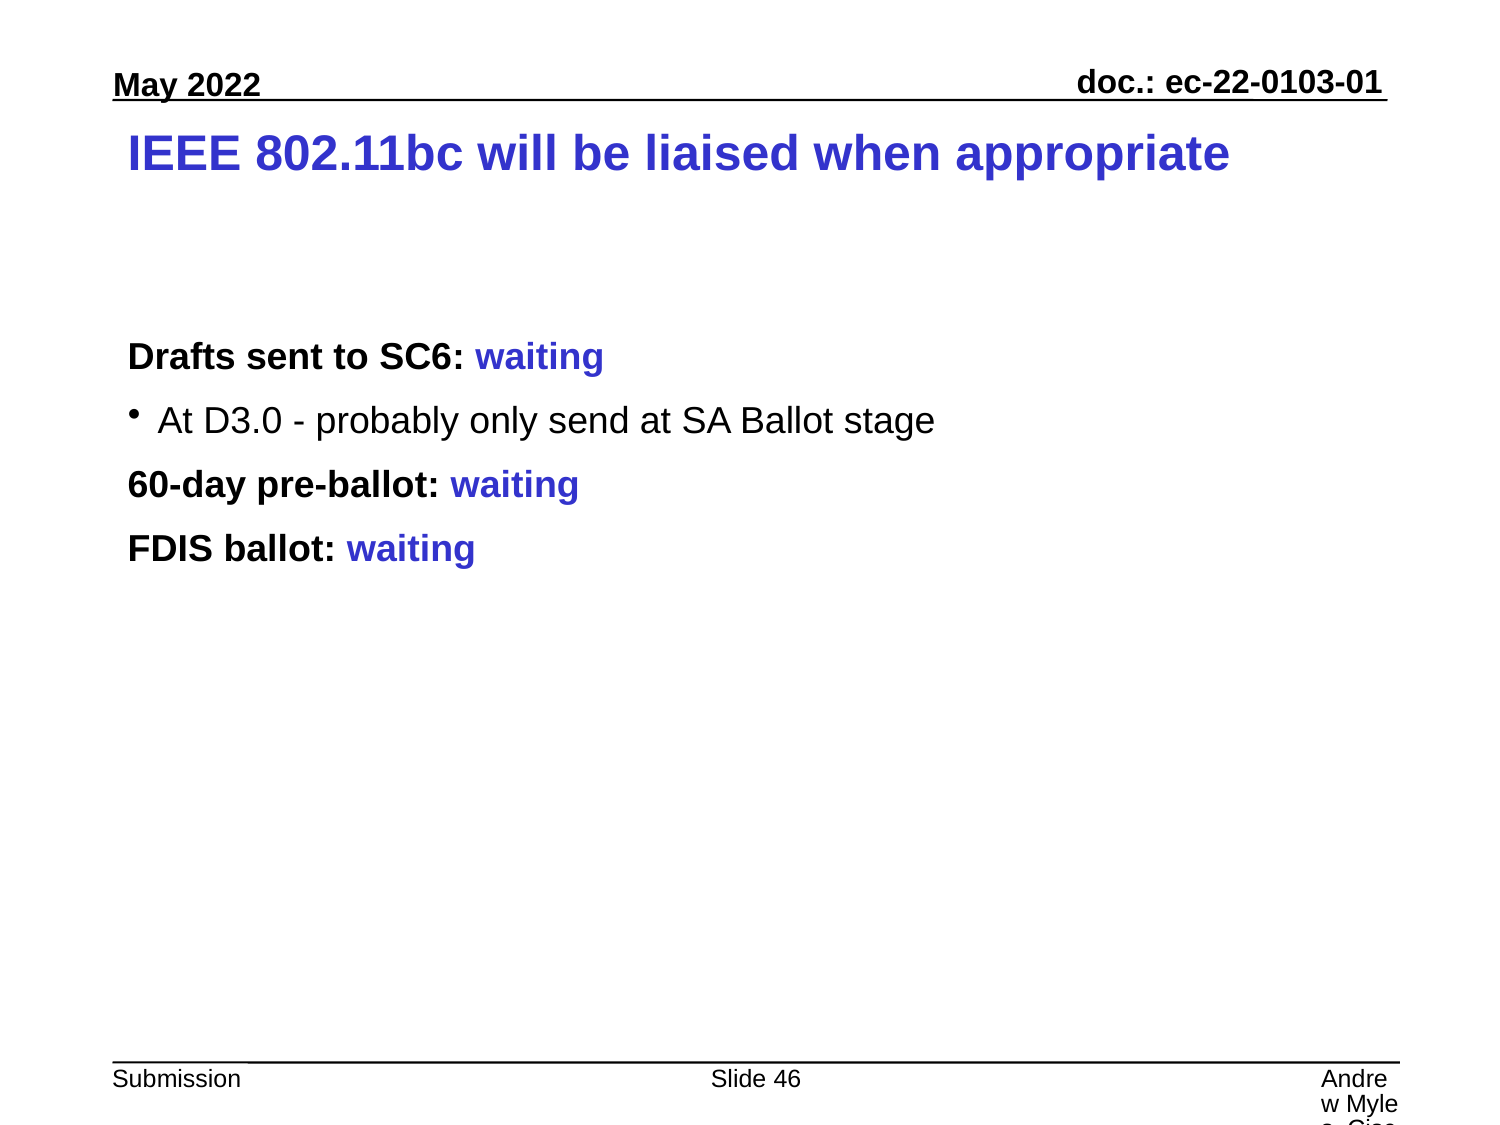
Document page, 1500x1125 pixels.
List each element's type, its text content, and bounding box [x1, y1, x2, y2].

list Drafts sent to SC6: waiting At D3.0 - probably only send at SA Ballot stage 60-day pre-ballot: waiting FDIS ballot: waiting [112, 324, 1388, 1000]
title IEEE 802.11bc will be liaised when appropriate [112, 112, 1388, 288]
slide_number Slide 46 [709, 1061, 803, 1093]
footer Andrew Myles, Cisco [1320, 1061, 1402, 1093]
